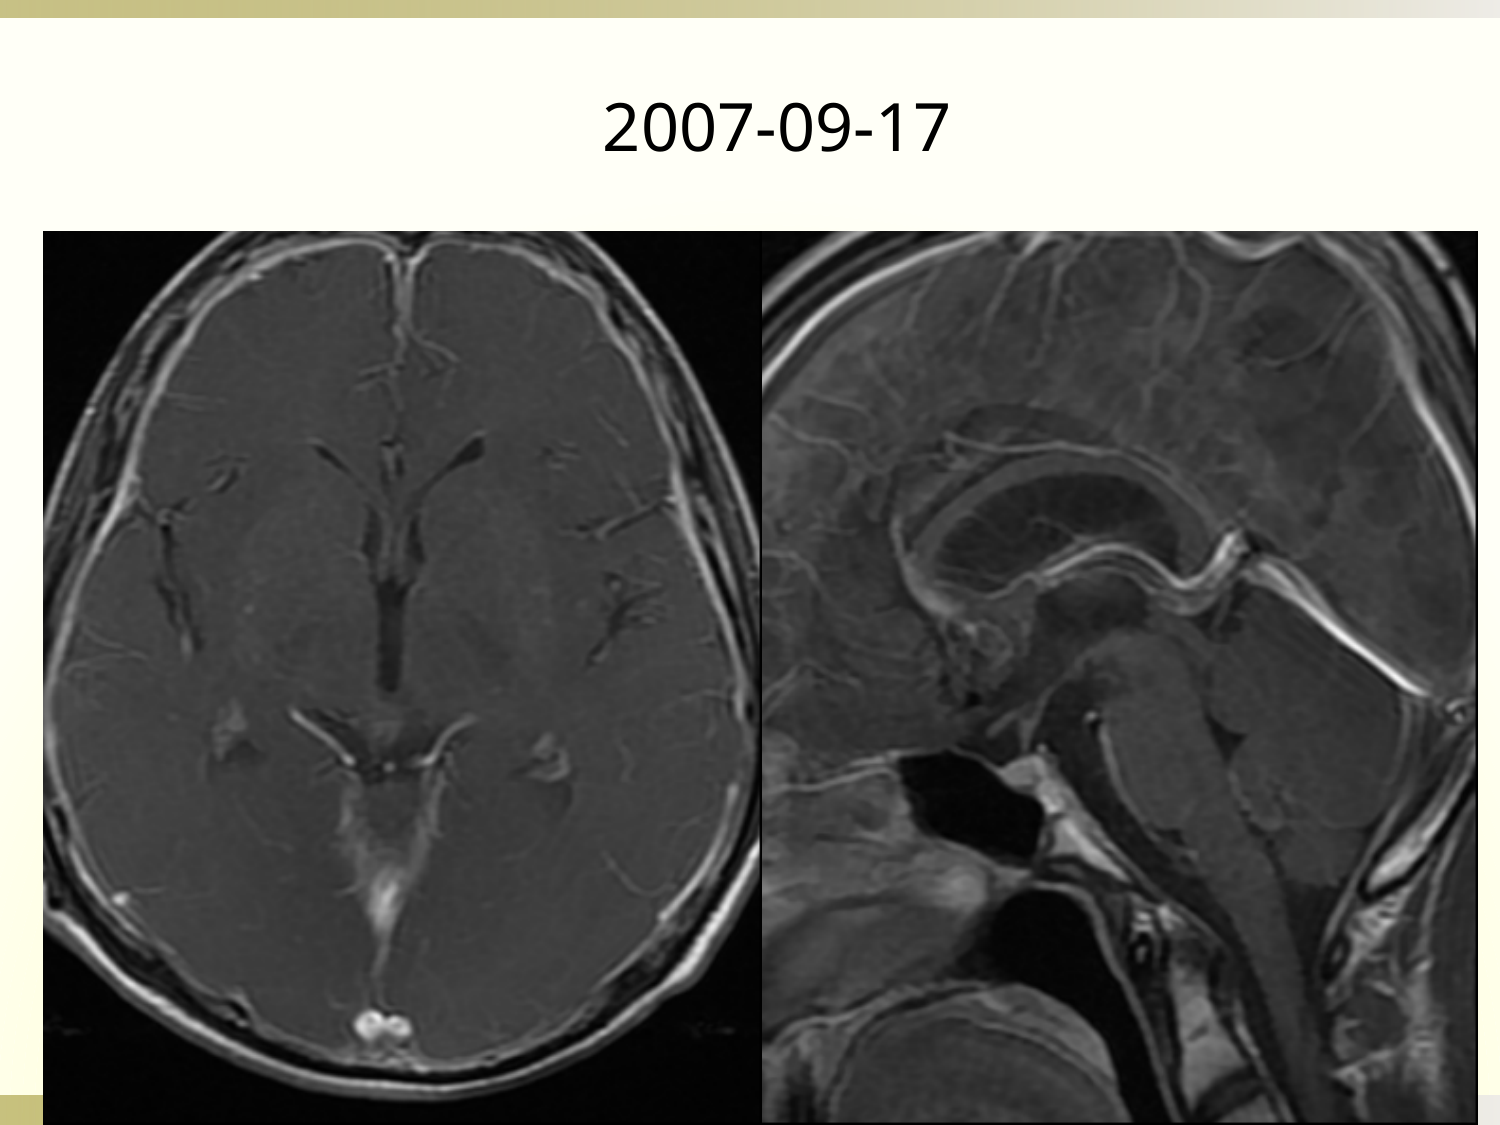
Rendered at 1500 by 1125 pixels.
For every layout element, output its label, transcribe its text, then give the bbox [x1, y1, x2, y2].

text_box 2007-09-17 [588, 77, 967, 173]
picture [43, 231, 1478, 1125]
